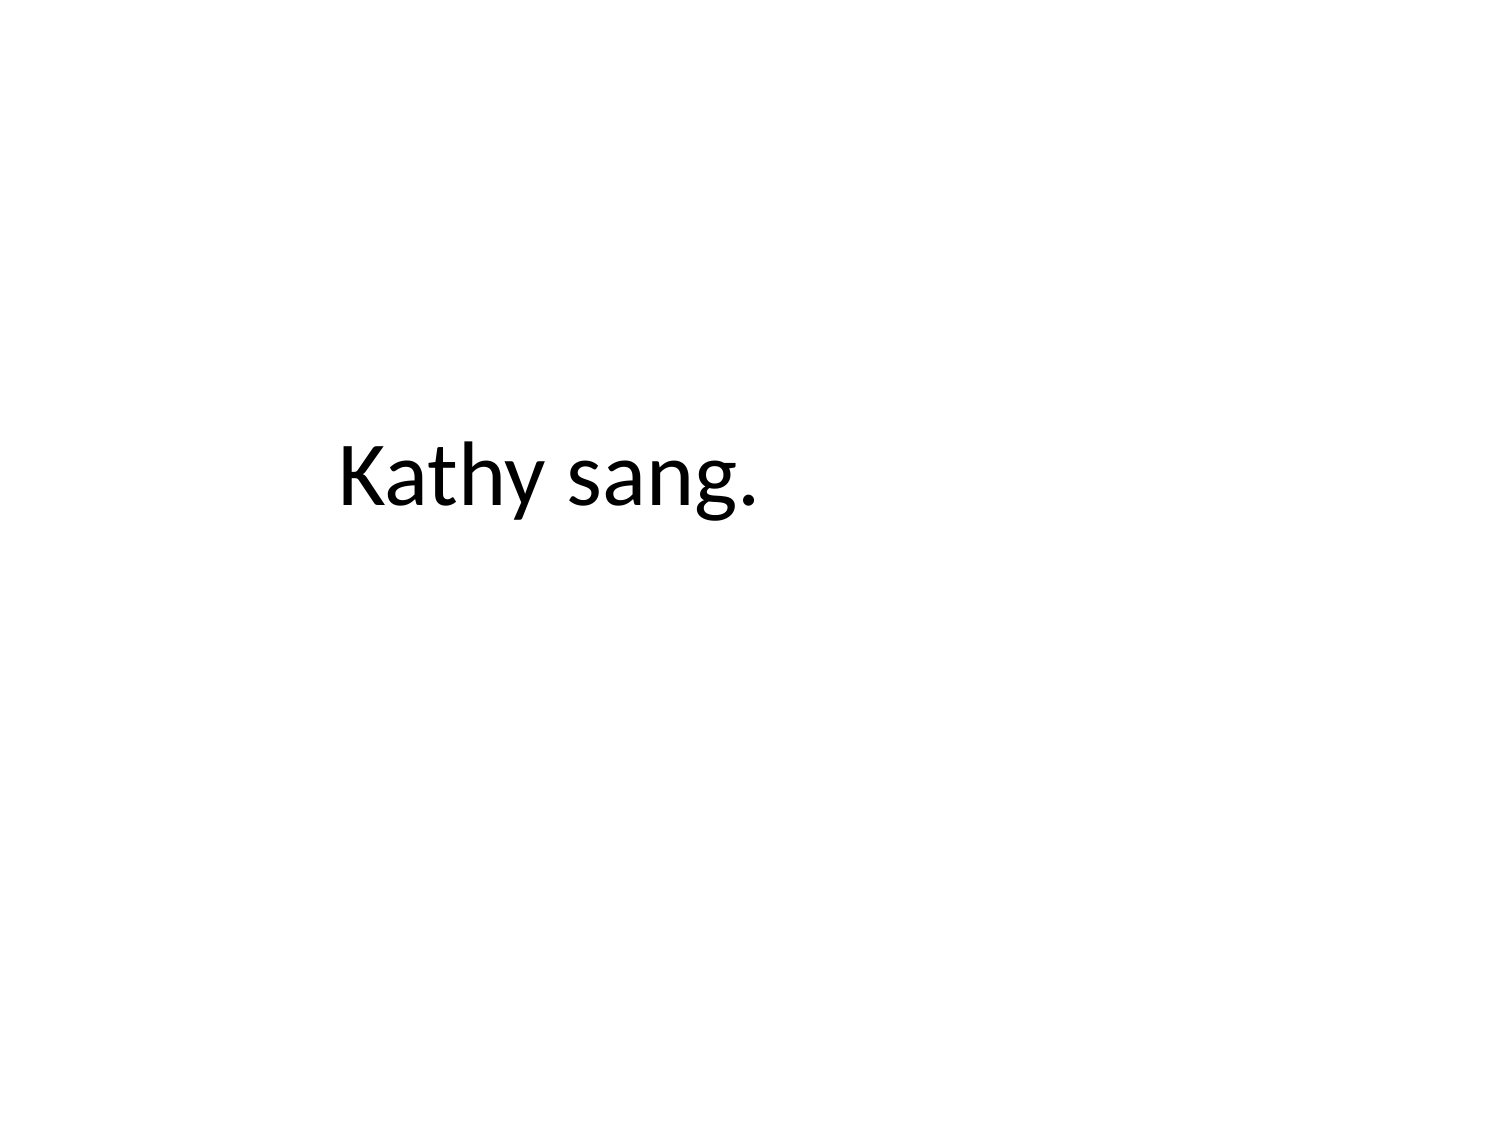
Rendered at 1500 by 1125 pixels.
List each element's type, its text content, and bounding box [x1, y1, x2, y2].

text_box Kathy sang. [323, 406, 1207, 531]
